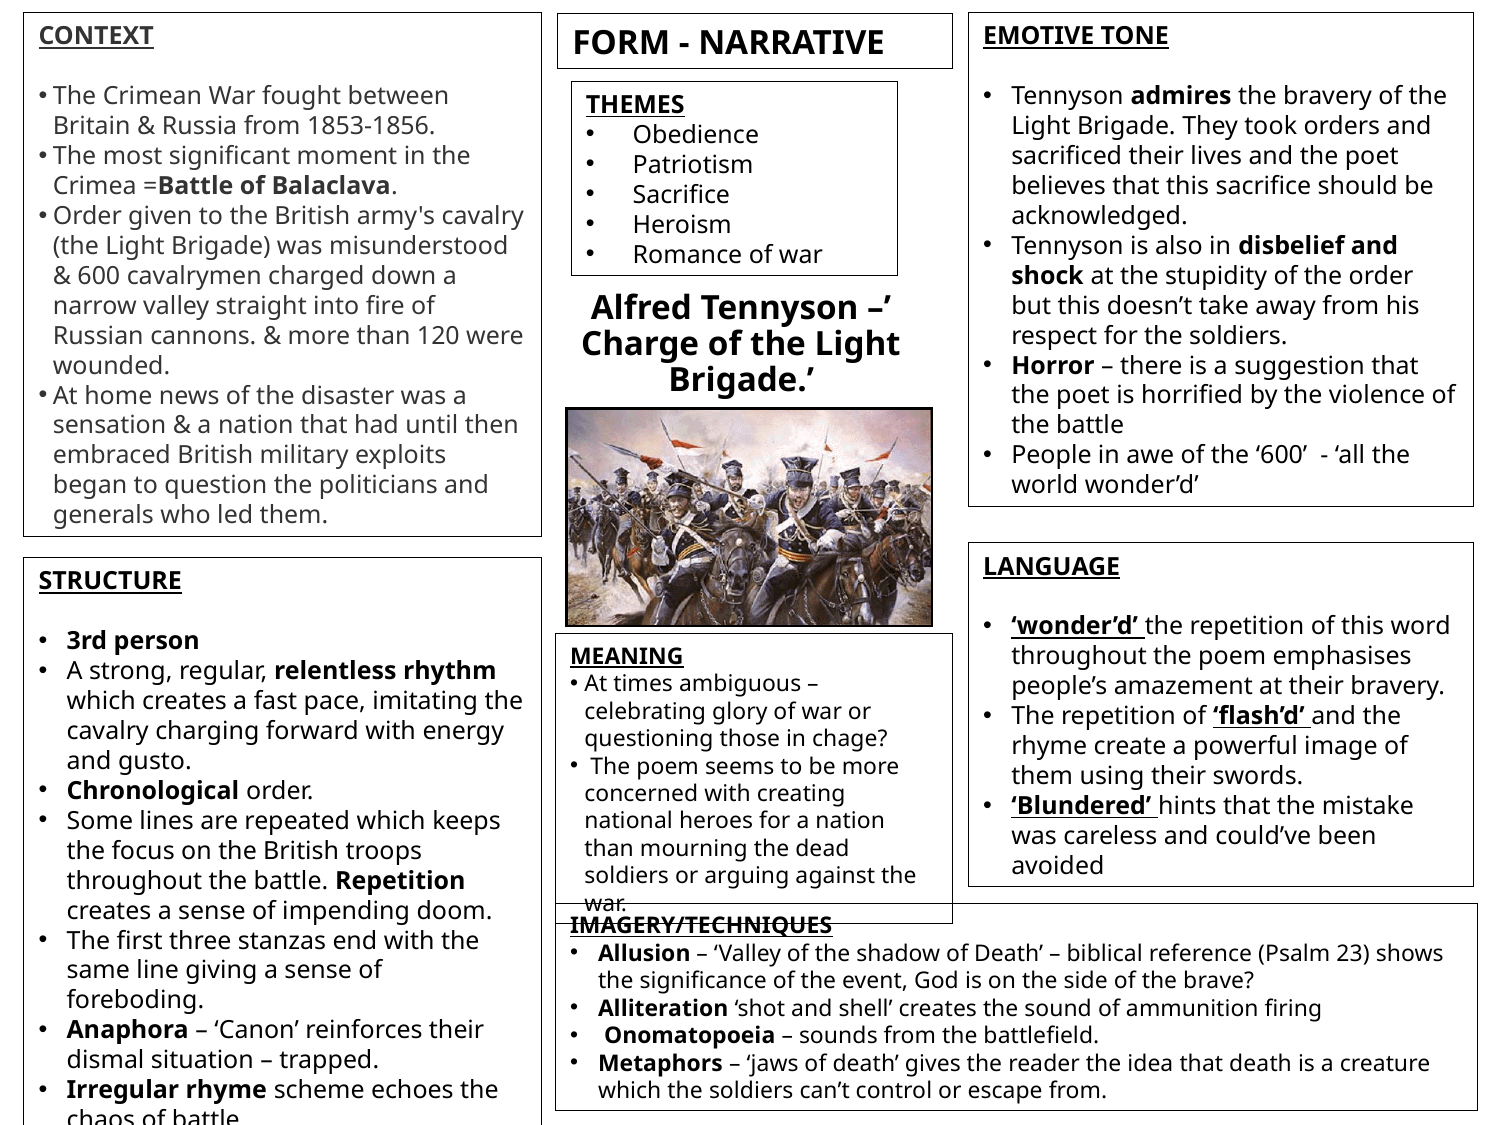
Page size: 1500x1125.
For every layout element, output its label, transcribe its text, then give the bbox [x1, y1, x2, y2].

text_box THEMES Obedience Patriotism Sacrifice Heroism Romance of war [571, 81, 898, 276]
text_box IMAGERY/TECHNIQUES Allusion – ‘Valley of the shadow of Death’ – biblical reference (Psalm 23) shows the significance of the event, God is on the side of the brave? Alliteration ‘shot and shell’ creates the sound of ammunition firing Onomatopoeia – sounds from the battlefield. Metaphors – ‘jaws of death’ gives the reader the idea that death is a creature which the soldiers can’t control or escape from. [555, 903, 1478, 1111]
title Alfred Tennyson –’ Charge of the Light Brigade.’ [542, 281, 953, 408]
text_box EMOTIVE TONE Tennyson admires the bravery of the Light Brigade. They took orders and sacrificed their lives and the poet believes that this sacrifice should be acknowledged. Tennyson is also in disbelief and shock at the stupidity of the order but this doesn’t take away from his respect for the soldiers. Horror – there is a suggestion that the poet is horrified by the violence of the battle People in awe of the ‘600’ - ‘all the world wonder’d’ [968, 12, 1474, 507]
text_box STRUCTURE 3rd person A strong, regular, relentless rhythm which creates a fast pace, imitating the cavalry charging forward with energy and gusto. Chronological order. Some lines are repeated which keeps the focus on the British troops throughout the battle. Repetition creates a sense of impending doom. The first three stanzas end with the same line giving a sense of foreboding. Anaphora – ‘Canon’ reinforces their dismal situation – trapped. Irregular rhyme scheme echoes the chaos of battle [23, 557, 542, 1125]
text_box LANGUAGE ‘wonder’d’ the repetition of this word throughout the poem emphasises people’s amazement at their bravery. The repetition of ‘flash’d’ and the rhyme create a powerful image of them using their swords. ‘Blundered’ hints that the mistake was careless and could’ve been avoided [968, 542, 1474, 887]
picture [565, 407, 933, 627]
text_box MEANING At times ambiguous – celebrating glory of war or questioning those in chage? The poem seems to be more concerned with creating national heroes for a nation than mourning the dead soldiers or arguing against the war. [555, 633, 953, 924]
text_box FORM - NARRATIVE [557, 13, 953, 69]
text_box CONTEXT The Crimean War fought between Britain & Russia from 1853-1856. The most significant moment in the Crimea =Battle of Balaclava. Order given to the British army's cavalry (the Light Brigade) was misunderstood & 600 cavalrymen charged down a narrow valley straight into fire of Russian cannons. & more than 120 were wounded. At home news of the disaster was a sensation & a nation that had until then embraced British military exploits began to question the politicians and generals who led them. [23, 12, 542, 537]
